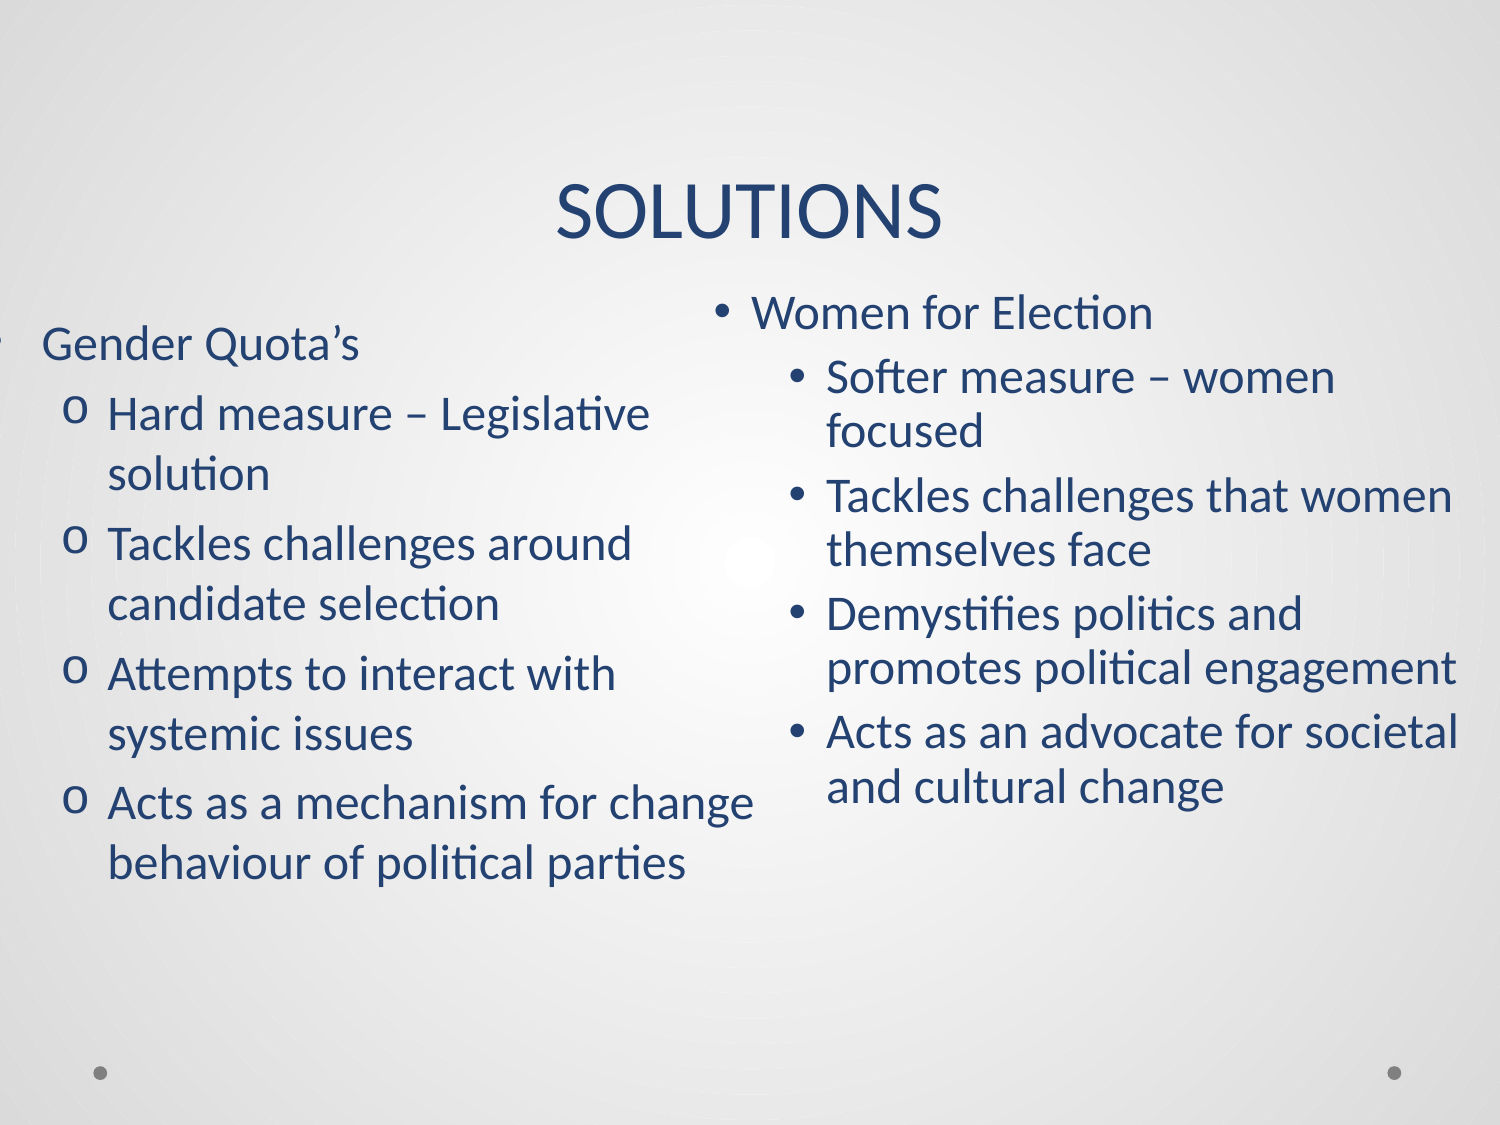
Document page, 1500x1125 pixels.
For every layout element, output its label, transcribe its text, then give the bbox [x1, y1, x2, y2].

title SOLUTIONS [75, 0, 1425, 263]
text_box Gender Quota’s Hard measure – Legislative solution Tackles challenges around candidate selection Attempts to interact with systemic issues Acts as a mechanism for change behaviour of political parties [0, 302, 809, 1017]
text_box Women for Election Softer measure – women focused Tackles challenges that women themselves face Demystifies politics and promotes political engagement Acts as an advocate for societal and cultural change [698, 278, 1500, 993]
